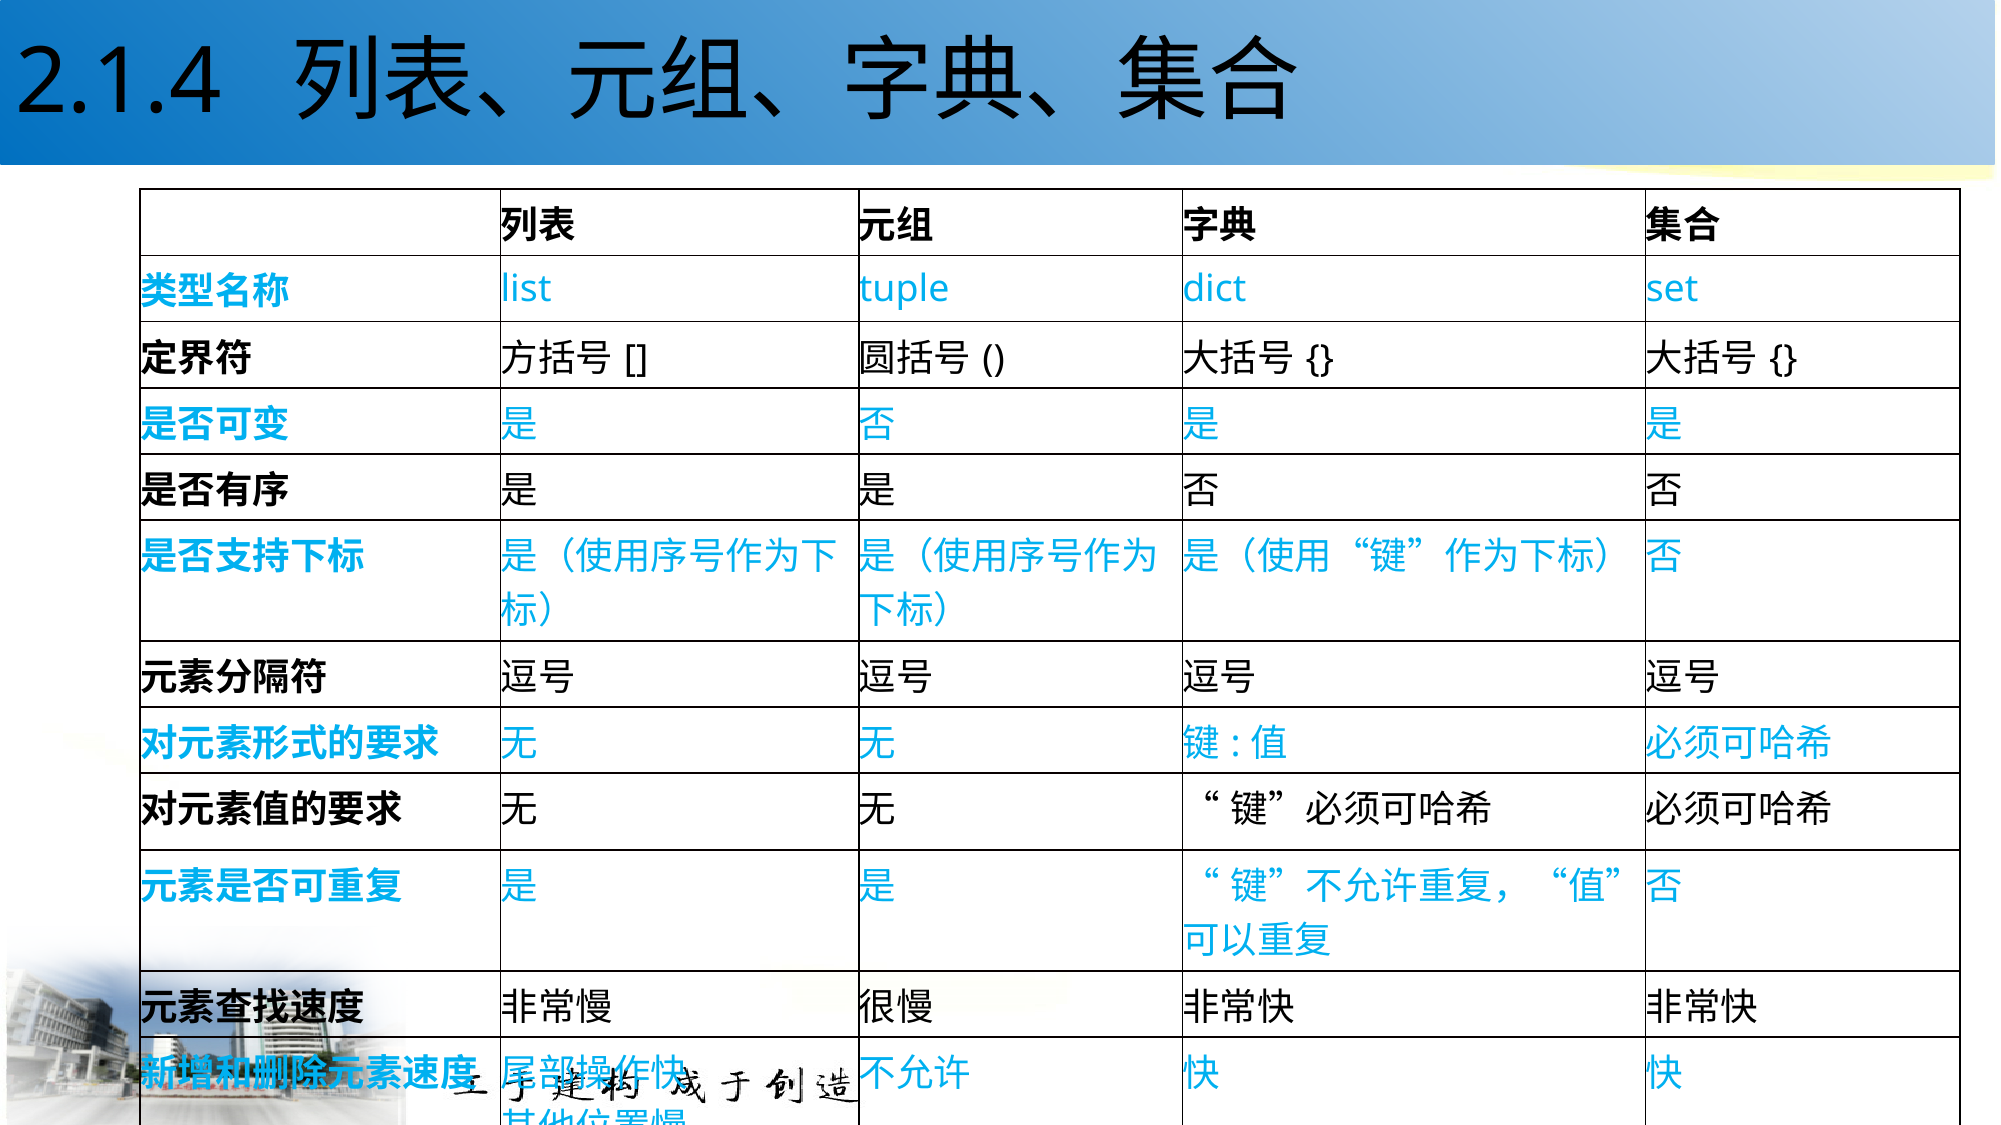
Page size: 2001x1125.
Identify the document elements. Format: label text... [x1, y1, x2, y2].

table_cell 是 [501, 455, 858, 519]
table_cell 是（使用序号作为下标） [501, 521, 858, 640]
table_cell 逗号 [1646, 642, 1959, 706]
table_cell 无 [860, 774, 1182, 849]
table_header 字典 [1183, 190, 1645, 255]
table_cell 元素是否可重复 [141, 851, 500, 970]
table_cell 必须可哈希 [1646, 774, 1959, 849]
table_cell 元素查找速度 [141, 972, 500, 1036]
table_cell “键”不允许重复，“值”可以重复 [1183, 851, 1645, 970]
table_cell 元素分隔符 [141, 642, 500, 706]
table_cell 无 [501, 708, 858, 772]
table_cell 是否可变 [141, 389, 500, 453]
picture [0, 0, 2000, 1125]
table_cell 否 [1646, 455, 1959, 519]
table_header 集合 [1646, 190, 1959, 255]
table_cell 逗号 [860, 642, 1182, 706]
table_cell 否 [1646, 851, 1959, 970]
table_cell 尾部操作快 其他位置慢 [501, 1038, 858, 1125]
table_cell 对元素形式的要求 [141, 708, 500, 772]
table_cell list [501, 256, 858, 321]
table_cell 必须可哈希 [1646, 708, 1959, 772]
table_cell 不允许 [860, 1038, 1182, 1125]
table_cell 很慢 [860, 972, 1182, 1036]
table_cell 键:值 [1183, 708, 1645, 772]
table_cell 是 [860, 455, 1182, 519]
table_cell 方括号[] [501, 322, 858, 387]
table_cell 无 [501, 774, 858, 849]
table_cell 新增和删除元素速度 [141, 1038, 500, 1125]
table_cell 定界符 [141, 322, 500, 387]
table_cell 逗号 [501, 642, 858, 706]
table_cell 是 [860, 851, 1182, 970]
table_cell 是 [501, 389, 858, 453]
table_cell 非常快 [1183, 972, 1645, 1036]
table_cell 快 [1183, 1038, 1645, 1125]
table_cell 大括号{} [1183, 322, 1645, 387]
table_cell 非常快 [1646, 972, 1959, 1036]
table_cell dict [1183, 256, 1645, 321]
table_cell set [1646, 256, 1959, 321]
table_header 列表 [501, 190, 858, 255]
table_cell 是否有序 [141, 455, 500, 519]
table_cell 圆括号() [860, 322, 1182, 387]
table_cell 类型名称 [141, 256, 500, 321]
table_cell 是（使用“键”作为下标） [1183, 521, 1645, 640]
table_cell 否 [1646, 521, 1959, 640]
title 2.1.4 列表、元组、字典、集合 [0, 0, 1995, 165]
table_cell 非常慢 [501, 972, 858, 1036]
table_cell 无 [860, 708, 1182, 772]
table_cell 大括号{} [1646, 322, 1959, 387]
table_cell 否 [1183, 455, 1645, 519]
table_cell “键”必须可哈希 [1183, 774, 1645, 849]
table_cell 对元素值的要求 [141, 774, 500, 849]
table_cell 否 [860, 389, 1182, 453]
table_cell 是 [1646, 389, 1959, 453]
table_cell 逗号 [1183, 642, 1645, 706]
table_cell 是 [1183, 389, 1645, 453]
table_header 元组 [860, 190, 1182, 255]
table_cell 快 [1646, 1038, 1959, 1125]
table_header [141, 190, 500, 255]
table_cell 是 [501, 851, 858, 970]
table_cell 是（使用序号作为下标） [860, 521, 1182, 640]
table_cell tuple [860, 256, 1182, 321]
table_cell 是否支持下标 [141, 521, 500, 640]
